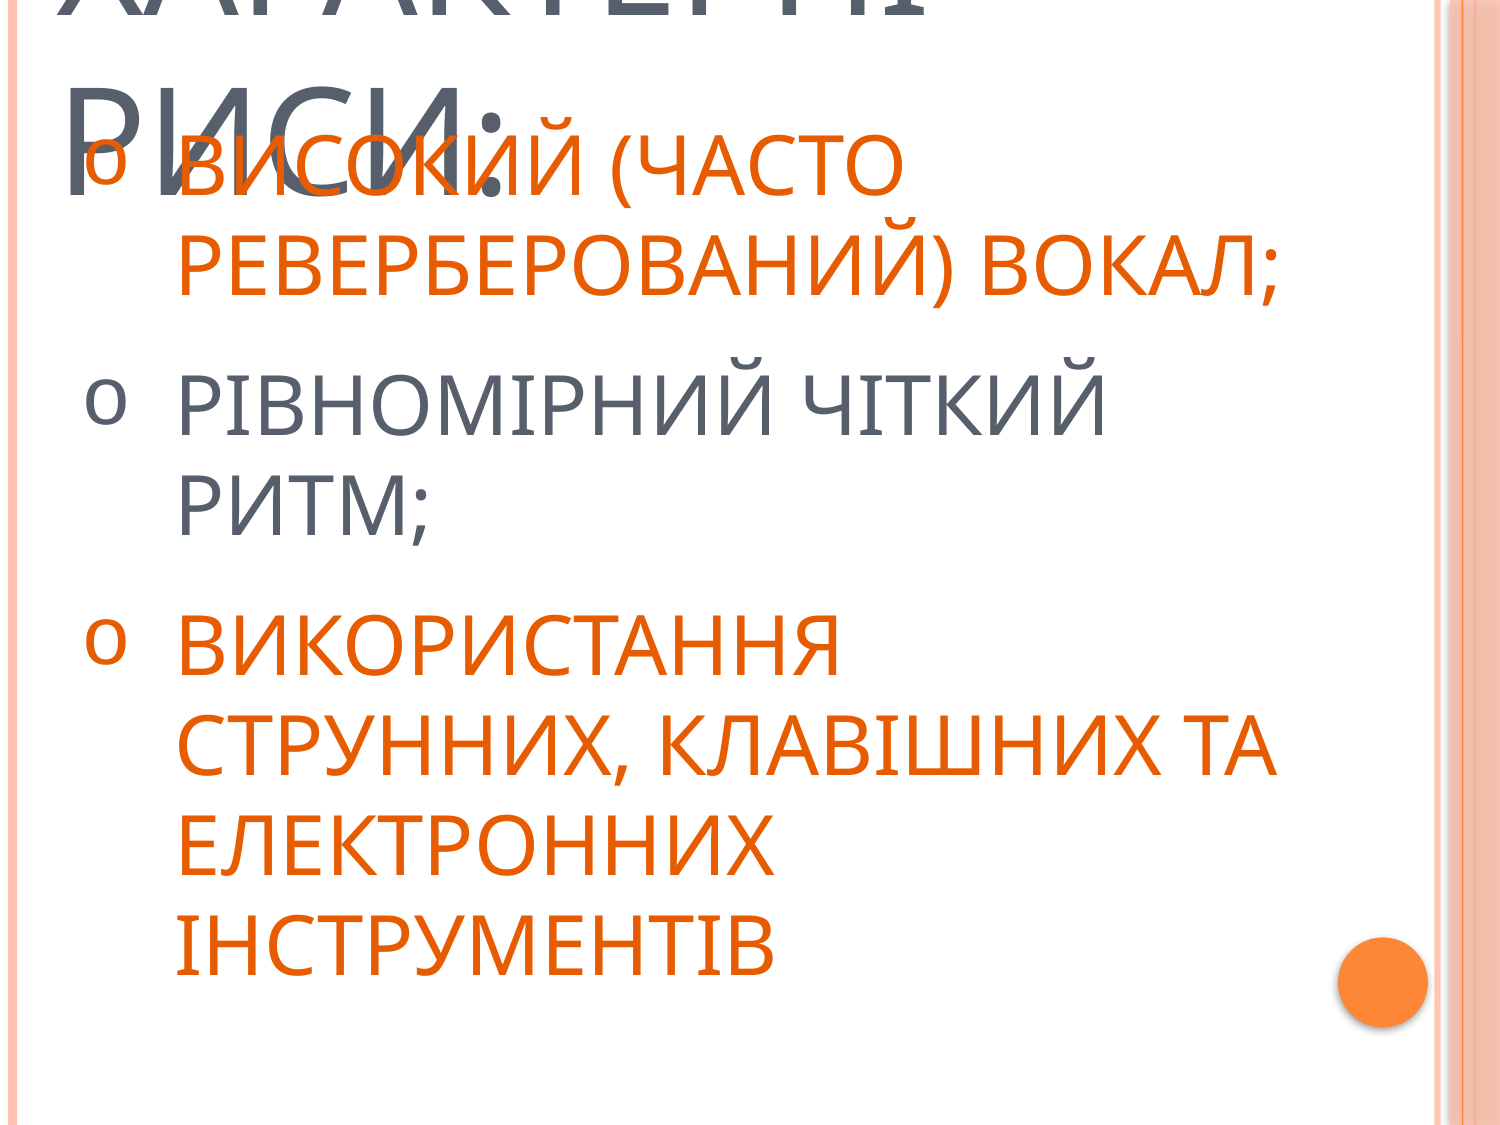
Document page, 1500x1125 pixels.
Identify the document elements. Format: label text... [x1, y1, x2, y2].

text_box високий (часто реверберований) вокал; рівномірний чіткий ритм; використання струнних, клавішних та електронних інструментів [66, 255, 1341, 1000]
title Характерні риси: [41, 45, 1400, 233]
